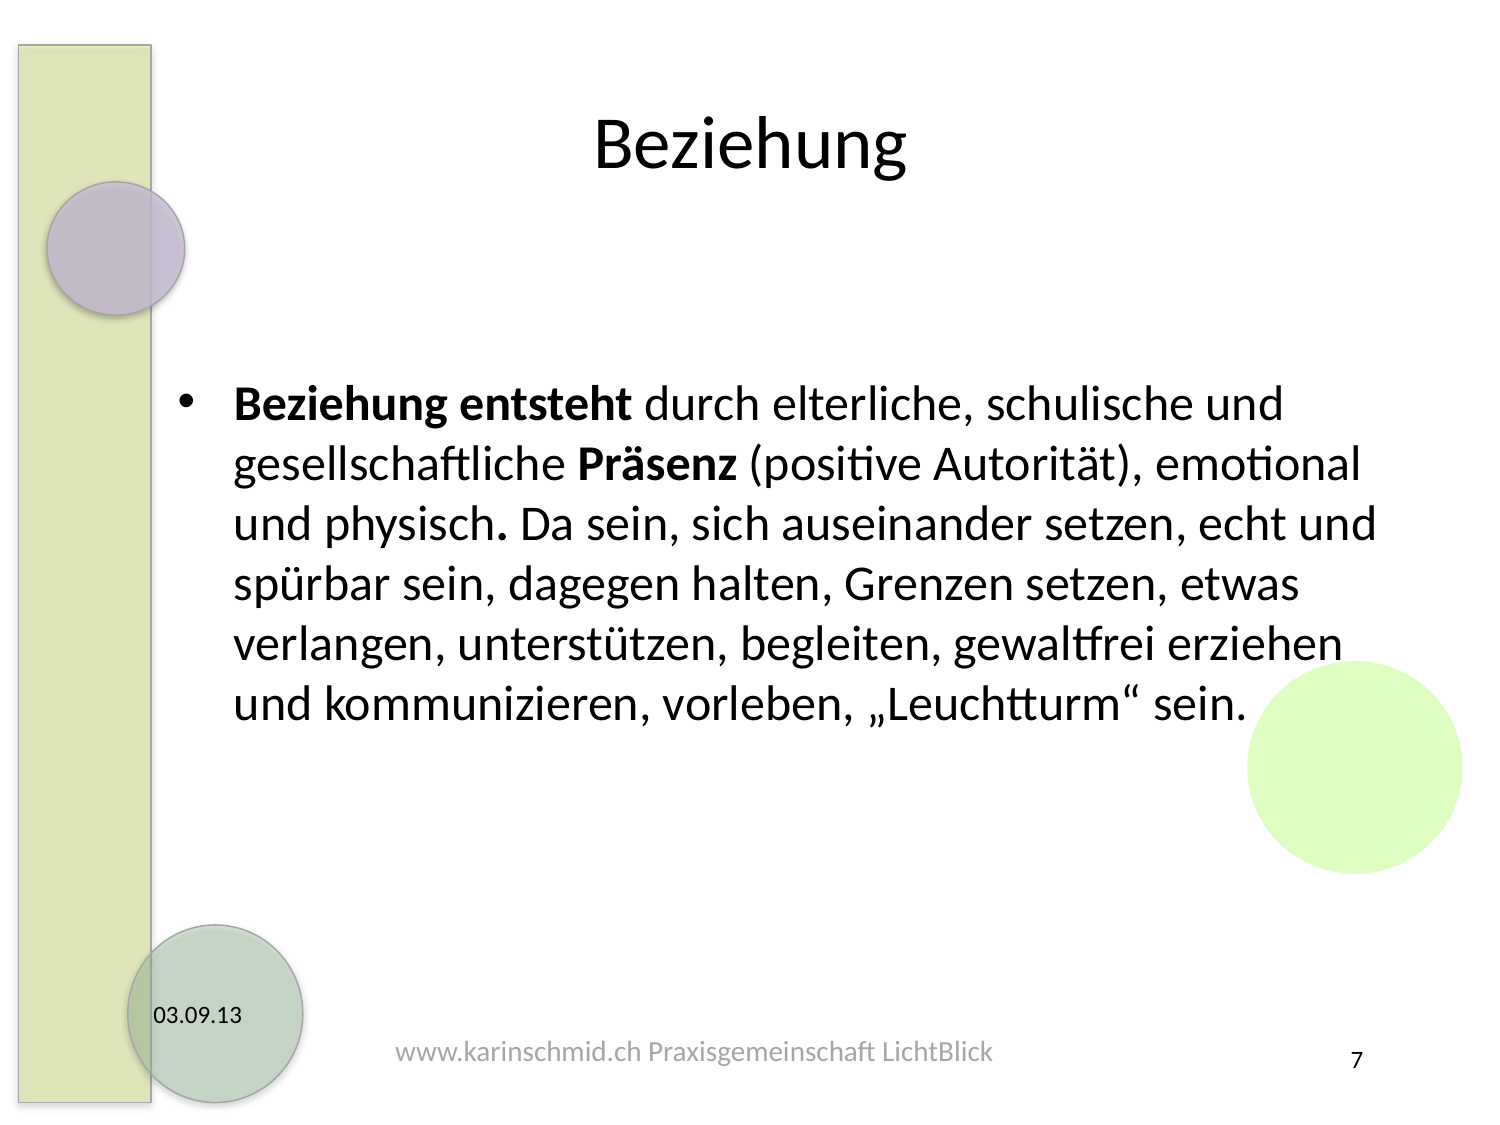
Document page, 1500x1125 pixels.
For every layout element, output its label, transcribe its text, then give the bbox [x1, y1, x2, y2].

list Beziehung entsteht durch elterliche, schulische und gesellschaftliche Präsenz (positive Autorität), emotional und physisch. Da sein, sich auseinander setzen, echt und spürbar sein, dagegen halten, Grenzen setzen, etwas verlangen, unterstützen, begleiten, gewaltfrei erziehen und kommunizieren, vorleben, „Leuchtturm“ sein. [162, 363, 1431, 1106]
title Beziehung [191, 45, 1310, 233]
